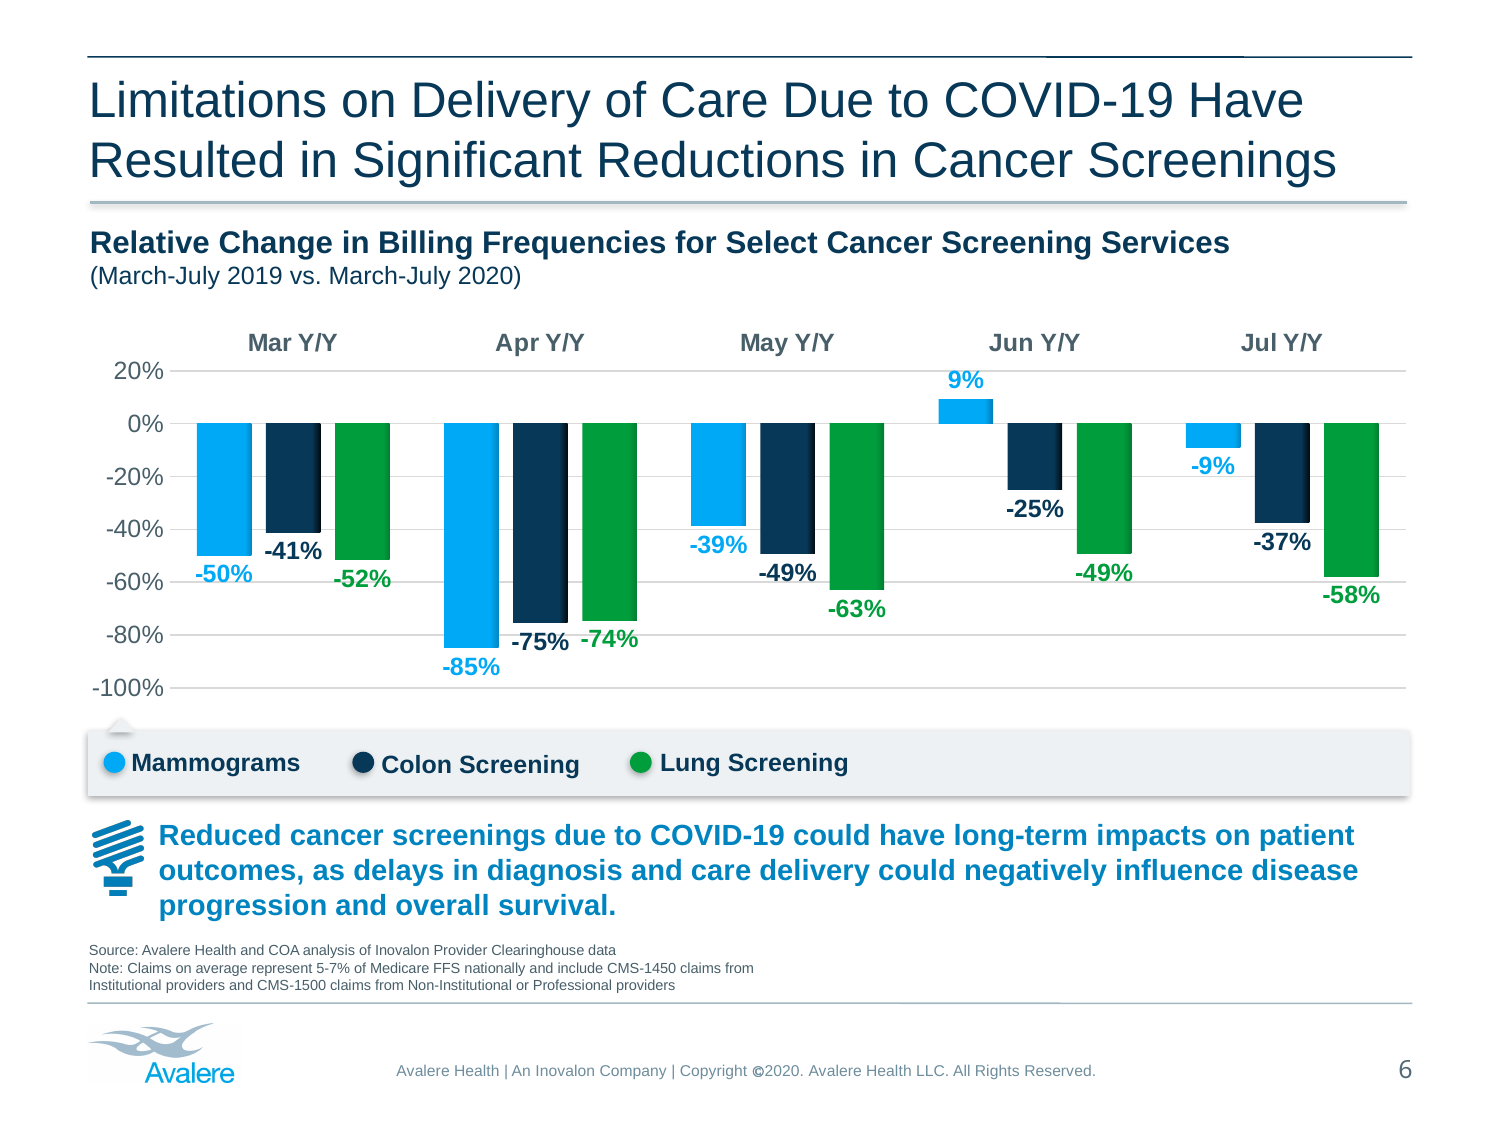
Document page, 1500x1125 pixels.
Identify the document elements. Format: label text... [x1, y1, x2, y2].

picture [172, 1071, 185, 1083]
picture [92, 820, 145, 897]
picture [114, 850, 145, 867]
text_box Reduced cancer screenings due to COVID-19 could have long-term impacts on patient outcomes, as delays in diagnosis and care delivery could negatively influence disease progression and overall survival. [143, 809, 1430, 929]
title Limitations on Delivery of Care Due to COVID-19 Have Resulted in Significant Reductions in Cancer Screenings [75, 61, 1410, 134]
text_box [87, 716, 1411, 797]
chart [62, 311, 1407, 769]
picture [87, 1023, 243, 1083]
slide_number 6 [1325, 1040, 1413, 1101]
text_box Relative Change in Billing Frequencies for Select Cancer Screening Services (March-July 2019 vs. March-July 2020) [75, 214, 1396, 297]
picture [215, 1071, 222, 1083]
picture [92, 820, 123, 832]
text_box Source: Avalere Health and COA analysis of Inovalon Provider Clearinghouse data Note: Claims on average represent 5-7% of Medicare FFS nationally and include CMS-1450 claims from Institutional providers and CMS-1500 claims from Non-Institutional or Professional providers [88, 914, 1135, 994]
picture [148, 1077, 160, 1083]
